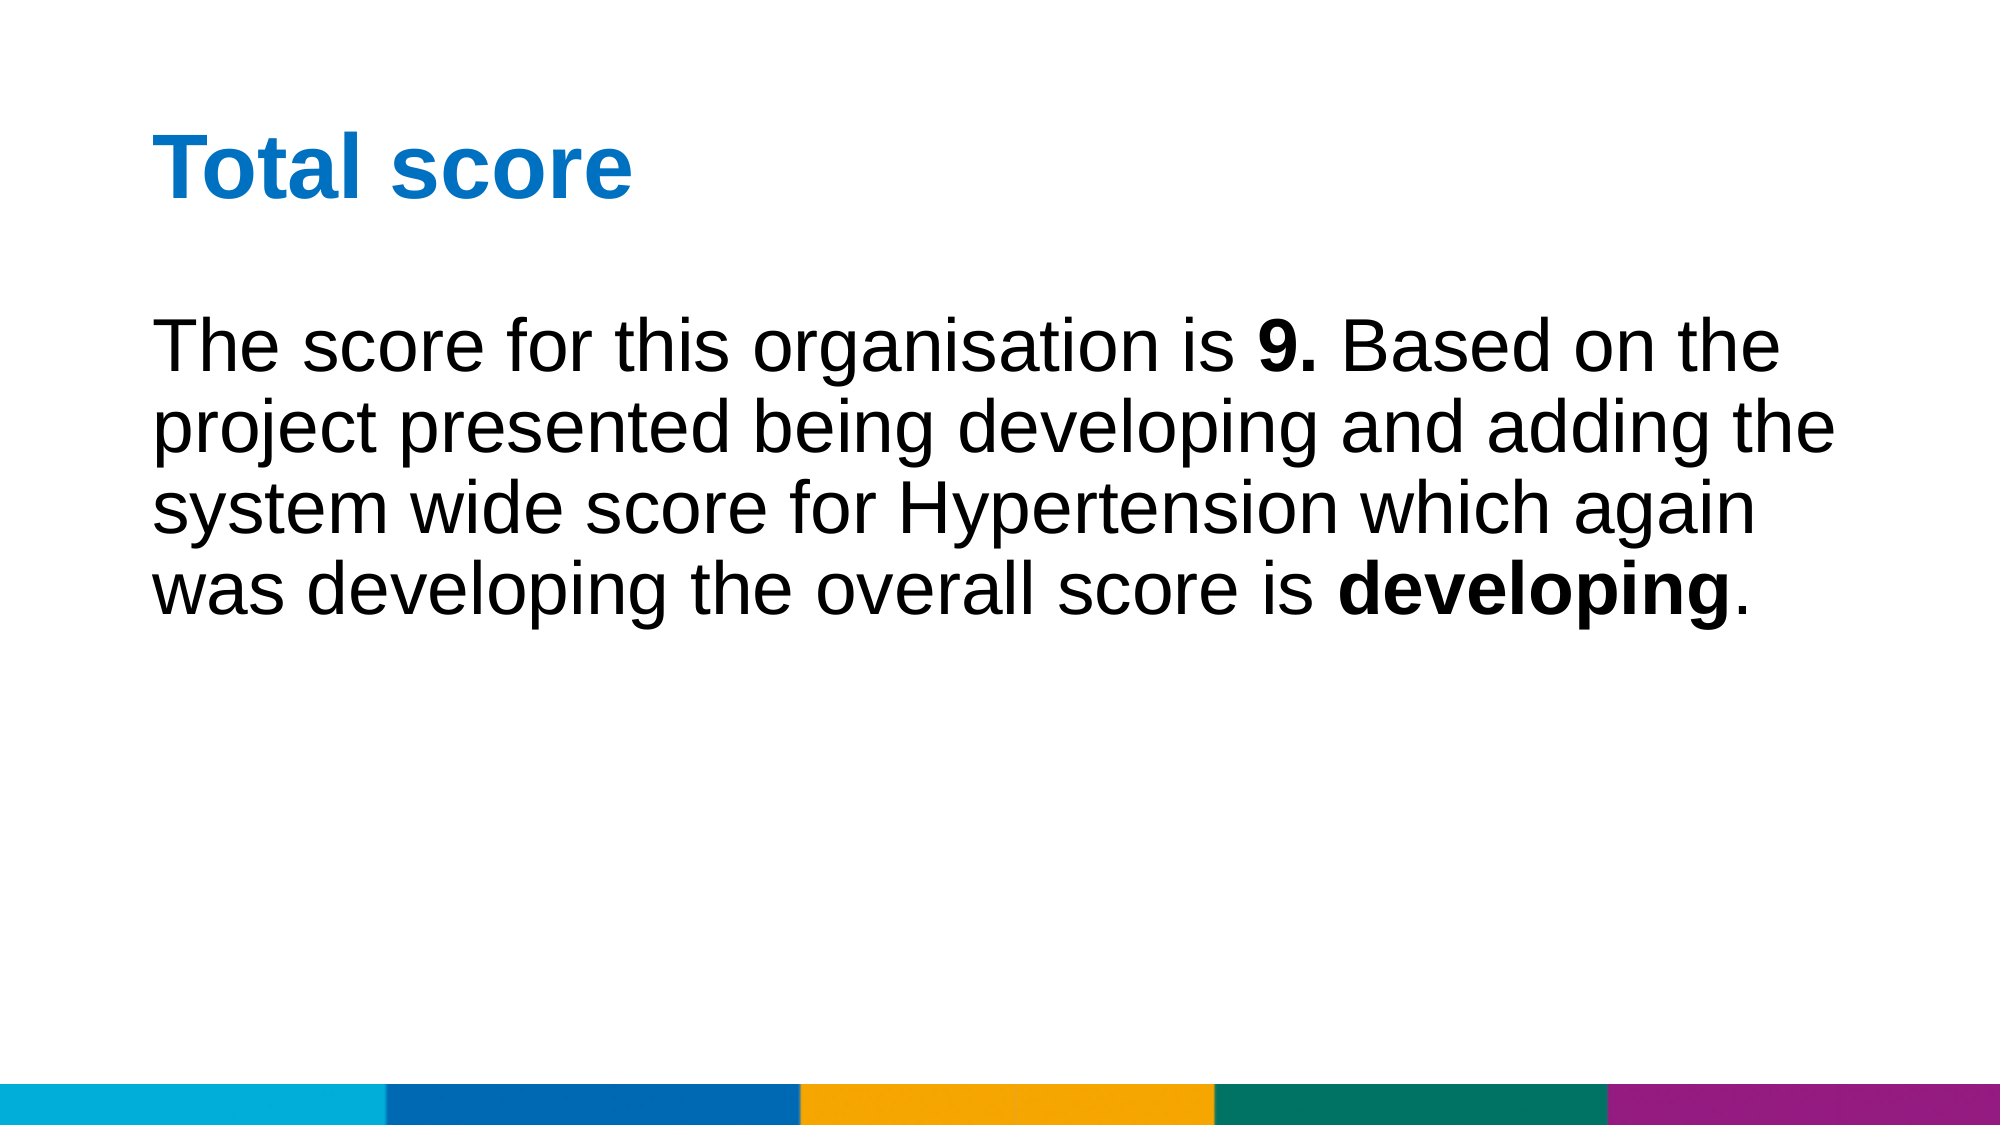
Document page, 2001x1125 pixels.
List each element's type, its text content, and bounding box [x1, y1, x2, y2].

title Total score [137, 59, 1863, 278]
list The score for this organisation is 9. Based on the project presented being developing and adding the system wide score for Hypertension which again was developing the overall score is developing. [137, 299, 1863, 1014]
picture [388, 1084, 2000, 1125]
